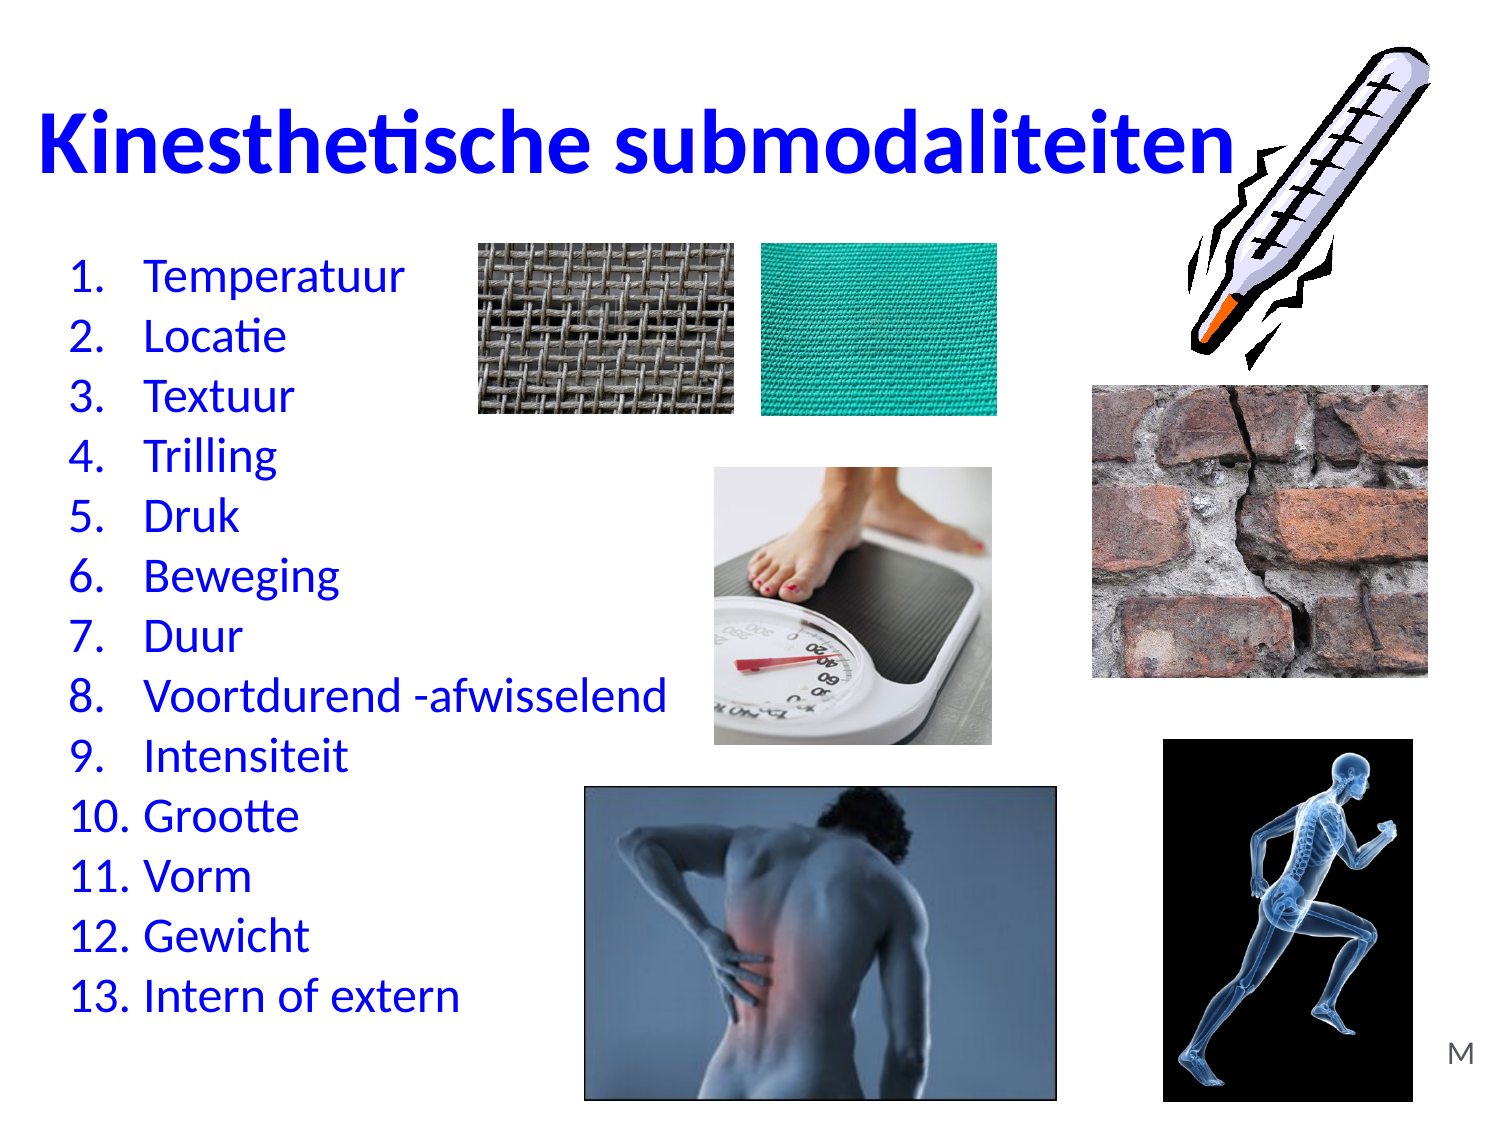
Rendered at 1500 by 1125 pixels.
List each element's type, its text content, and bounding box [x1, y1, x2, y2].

picture [761, 243, 997, 416]
title Kinesthetische submodaliteiten [17, 42, 1185, 231]
picture [1186, 42, 1434, 374]
text_box Temperatuur Locatie Textuur Trilling Druk Beweging Duur Voortdurend -afwisselend Intensiteit Grootte Vorm Gewicht Intern of extern [53, 231, 691, 1031]
picture [478, 243, 734, 414]
picture [1092, 385, 1429, 678]
picture [714, 467, 992, 746]
picture [1163, 739, 1413, 1102]
text_box M [1431, 1024, 1491, 1079]
picture [584, 786, 1057, 1102]
